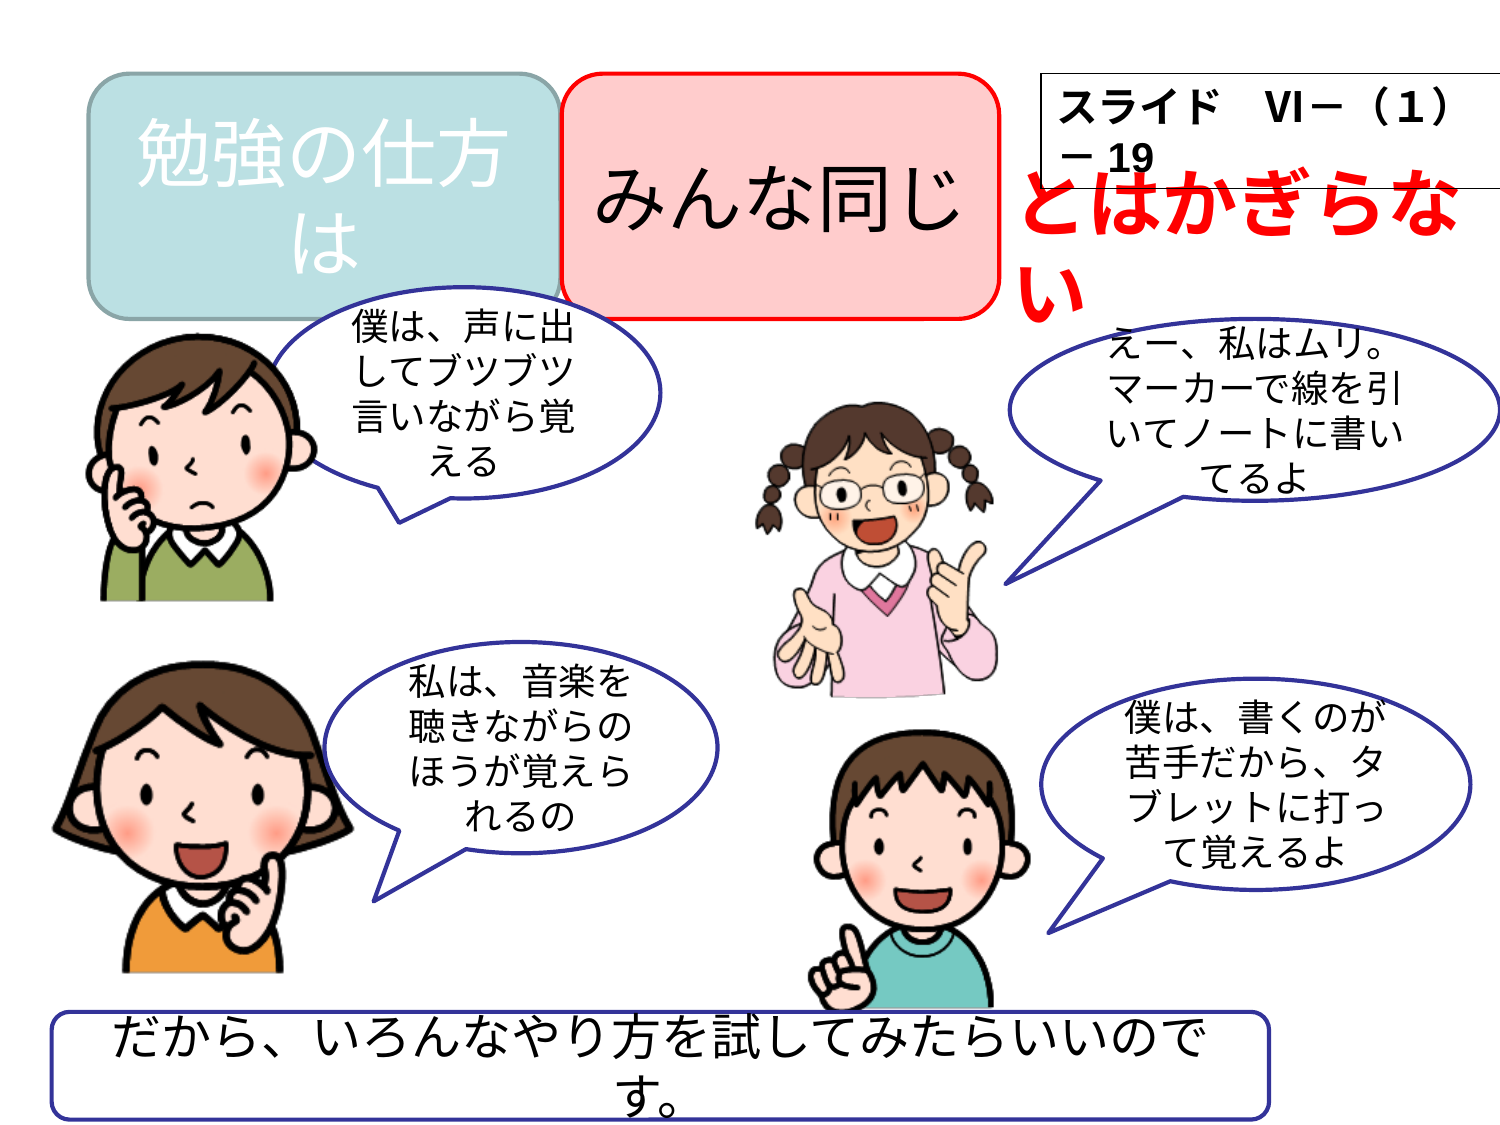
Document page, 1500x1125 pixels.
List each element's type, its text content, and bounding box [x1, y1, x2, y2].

text_box 僕は、書くのが苦手だから、タブレットに打って覚えるよ [1082, 676, 1473, 921]
text_box えー、私はムリ。マーカーで線を引いてノートに書いてるよ [1016, 316, 1500, 567]
text_box とはかぎらない [997, 175, 1500, 317]
text_box スライド Ⅵ－（１）－19 [1041, 73, 1500, 189]
picture [713, 386, 1079, 1033]
text_box みんな同じ [559, 71, 1002, 322]
picture [51, 318, 352, 619]
text_box だから、いろんなやり方を試してみたらいいのです。 [49, 1009, 1272, 1122]
picture [25, 641, 378, 994]
text_box 私は、音楽を聴きながらのほうが覚えられるの [383, 639, 720, 899]
text_box 僕は、声に出してブツブツ言いながら覚える [322, 285, 663, 525]
text_box 勉強の仕方は [86, 71, 561, 317]
